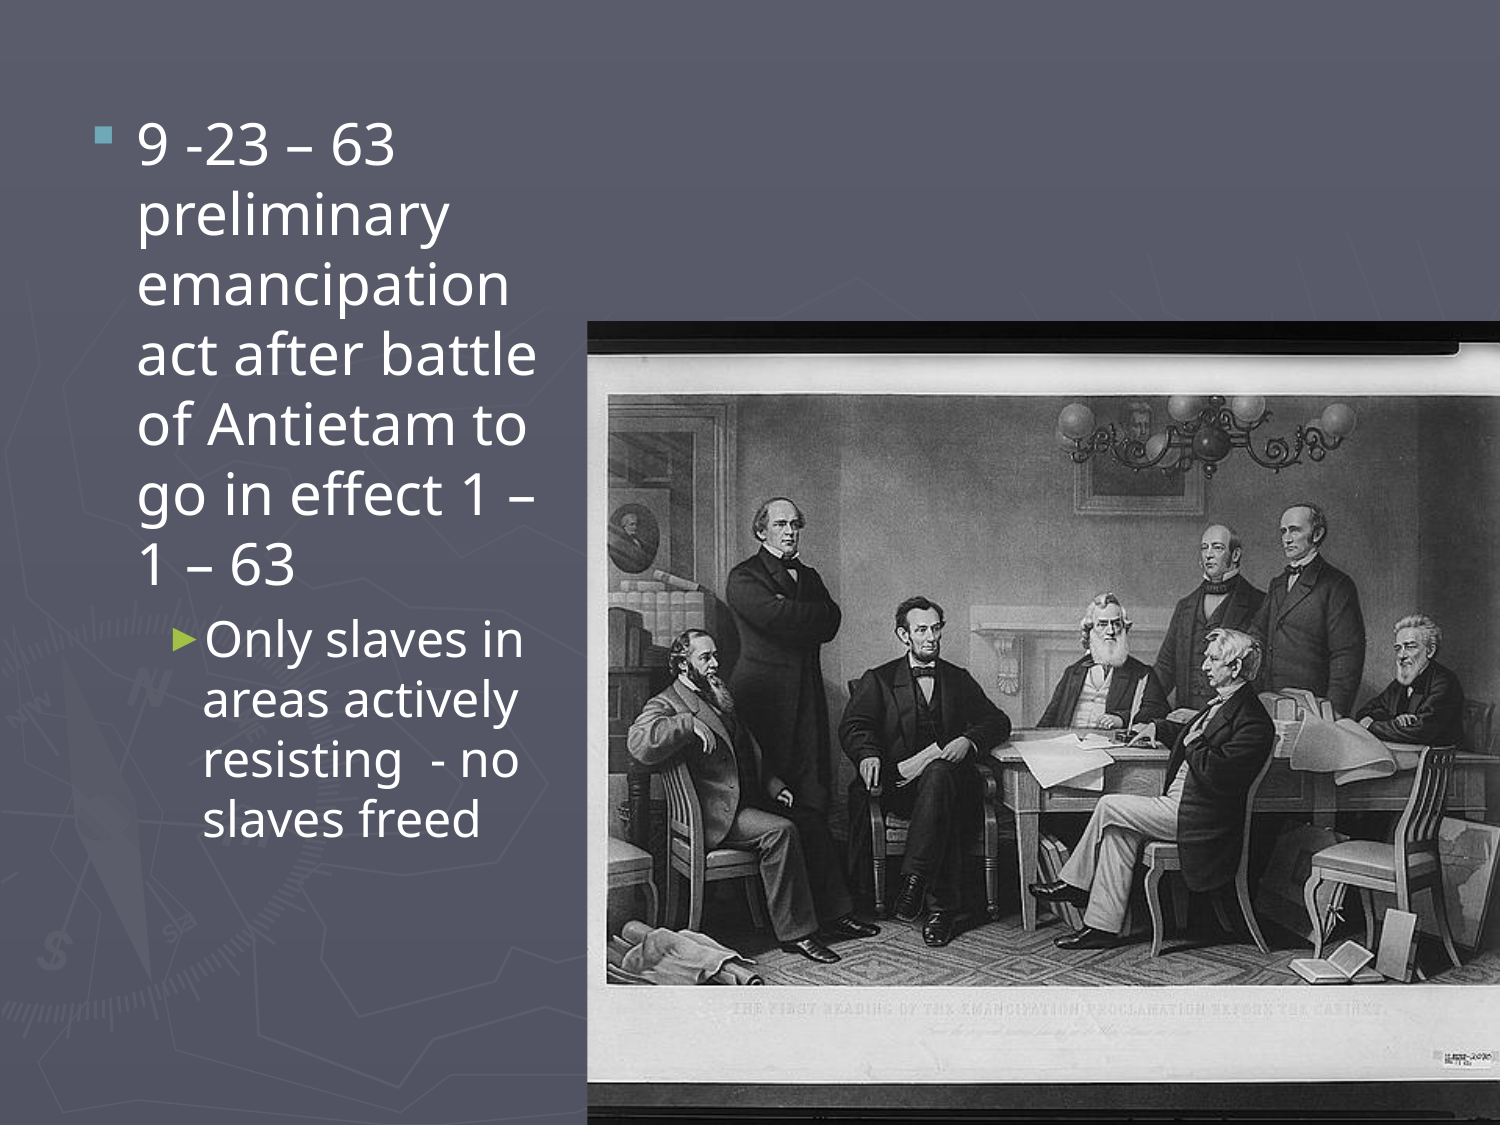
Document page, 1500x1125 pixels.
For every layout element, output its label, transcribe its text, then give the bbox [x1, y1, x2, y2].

list 9 -23 – 63 preliminary emancipation act after battle of Antietam to go in effect 1 – 1 – 63 Only slaves in areas actively resisting - no slaves freed [0, 99, 563, 1125]
picture [587, 321, 1500, 1125]
